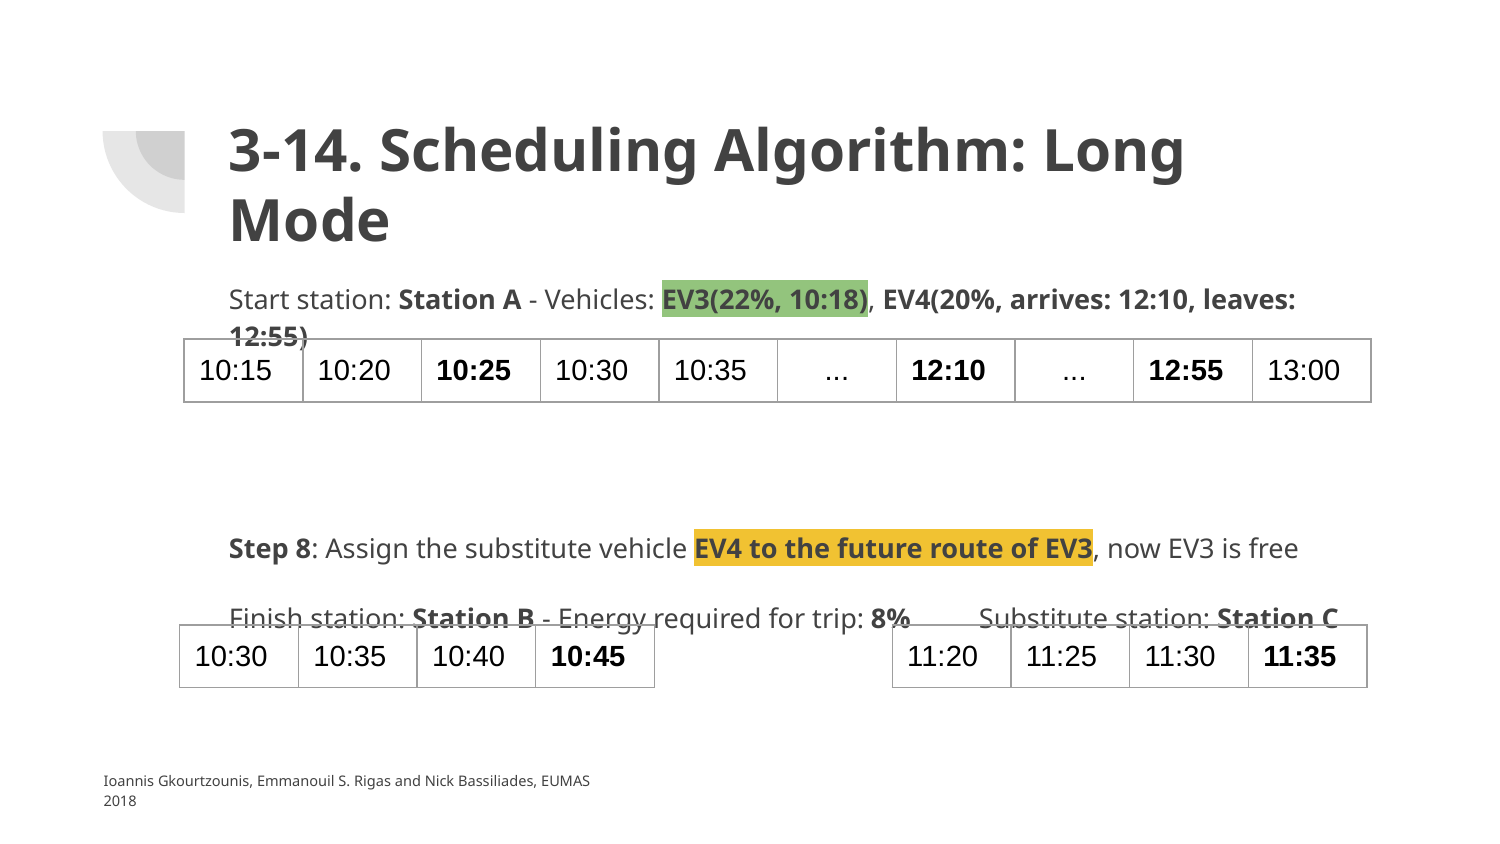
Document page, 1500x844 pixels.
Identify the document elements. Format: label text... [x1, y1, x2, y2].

table_header ... [778, 340, 896, 401]
table_header 10:25 [422, 340, 540, 401]
table_header 11:20 [893, 626, 1010, 687]
table_header 10:20 [304, 340, 421, 401]
table_header 10:30 [541, 340, 658, 401]
table_header 13:00 [1253, 340, 1370, 401]
table_header 10:15 [185, 340, 302, 401]
table_header 11:30 [1130, 626, 1248, 687]
list Start station: Station A - Vehicles: EV3(22%, 10:18), EV4(20%, arrives: 12:10, leaves: 12:55) Step 8: Assign the substitute vehicle EV4 to the future route of EV3, now EV3 is free Finish station: Station B - Energy required for trip: 8% Substitute station: Station C [213, 262, 1391, 744]
title 3-14. Scheduling Algorithm: Long Mode [213, 98, 1368, 262]
table_header 12:10 [897, 340, 1014, 401]
table_header 11:25 [1012, 626, 1129, 687]
list Ioannis Gkourtzounis, Emmanouil S. Rigas and Nick Bassiliades, EUMAS 2018 [88, 754, 634, 794]
table_header 10:30 [180, 626, 298, 687]
table_header 10:40 [418, 626, 535, 687]
table_header ... [1016, 340, 1133, 401]
table_header 10:35 [660, 340, 777, 401]
table_header 10:35 [299, 626, 416, 687]
table_header 12:55 [1134, 340, 1252, 401]
table_header 11:35 [1249, 626, 1366, 687]
table_header 10:45 [536, 626, 654, 687]
